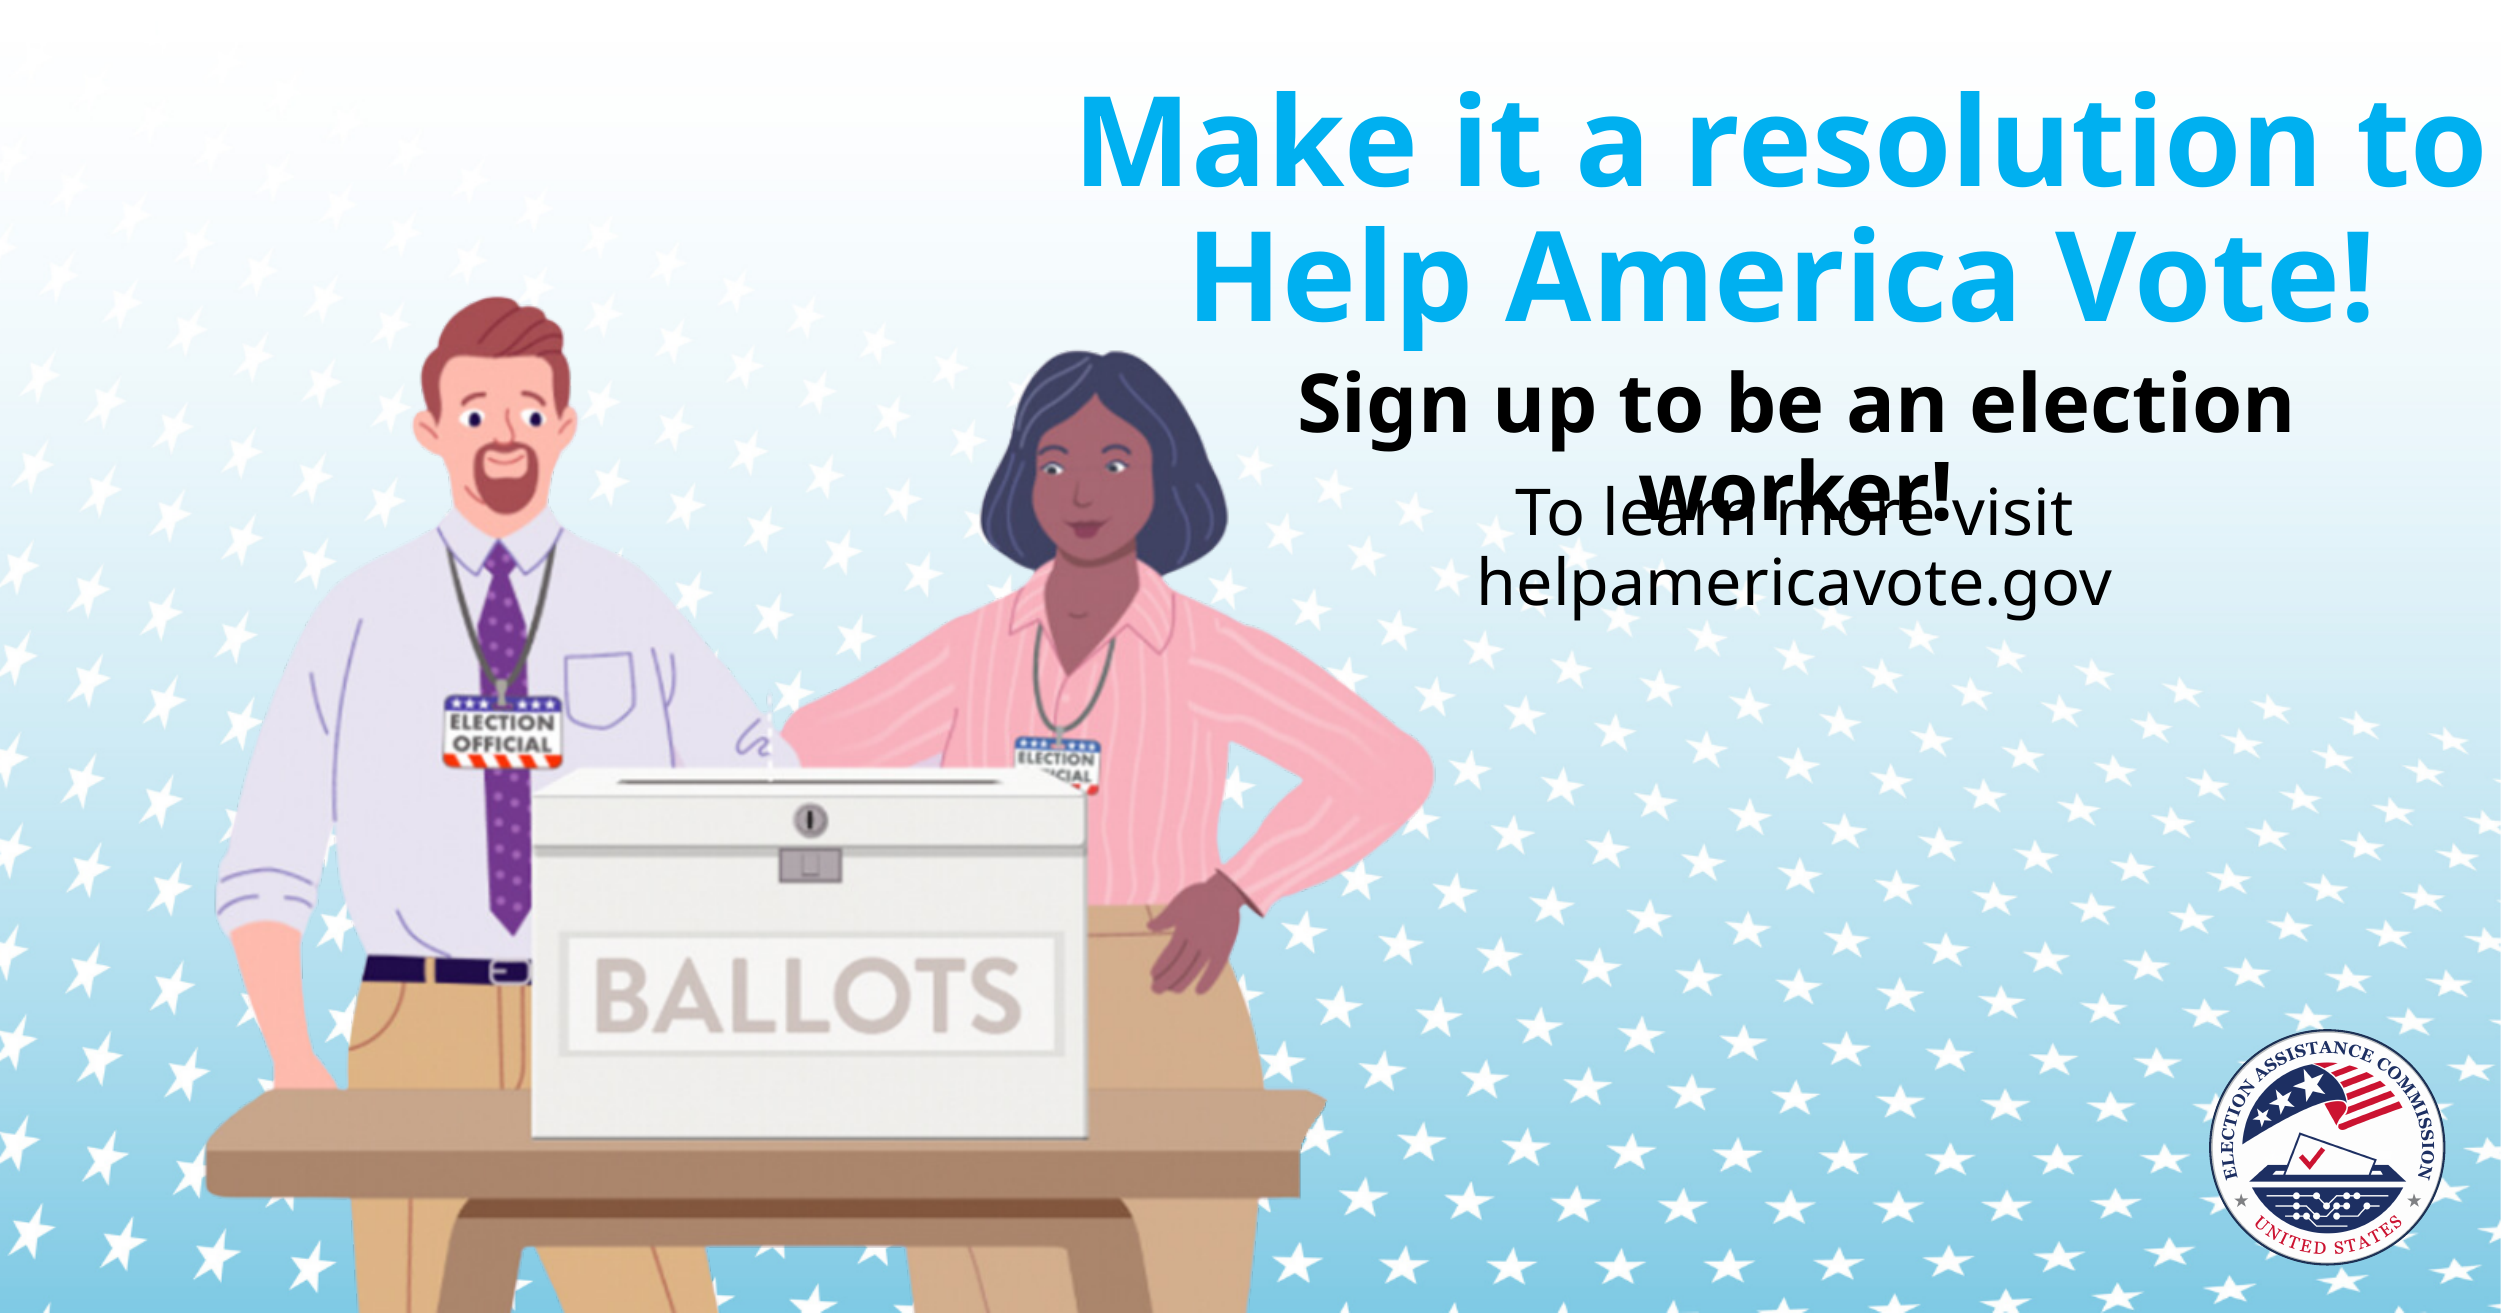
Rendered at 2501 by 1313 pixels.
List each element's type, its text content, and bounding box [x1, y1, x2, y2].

text_box Make it a resolution to Help America Vote! [2009, 116, 2501, 312]
text_box Sign up to be an election worker! [2009, 355, 2419, 469]
picture [1972, 290, 1994, 308]
picture [0, 0, 2501, 1313]
text_box To learn more visit helpamericavote.gov [2009, 472, 2379, 586]
text_box [2209, 1029, 2446, 1266]
